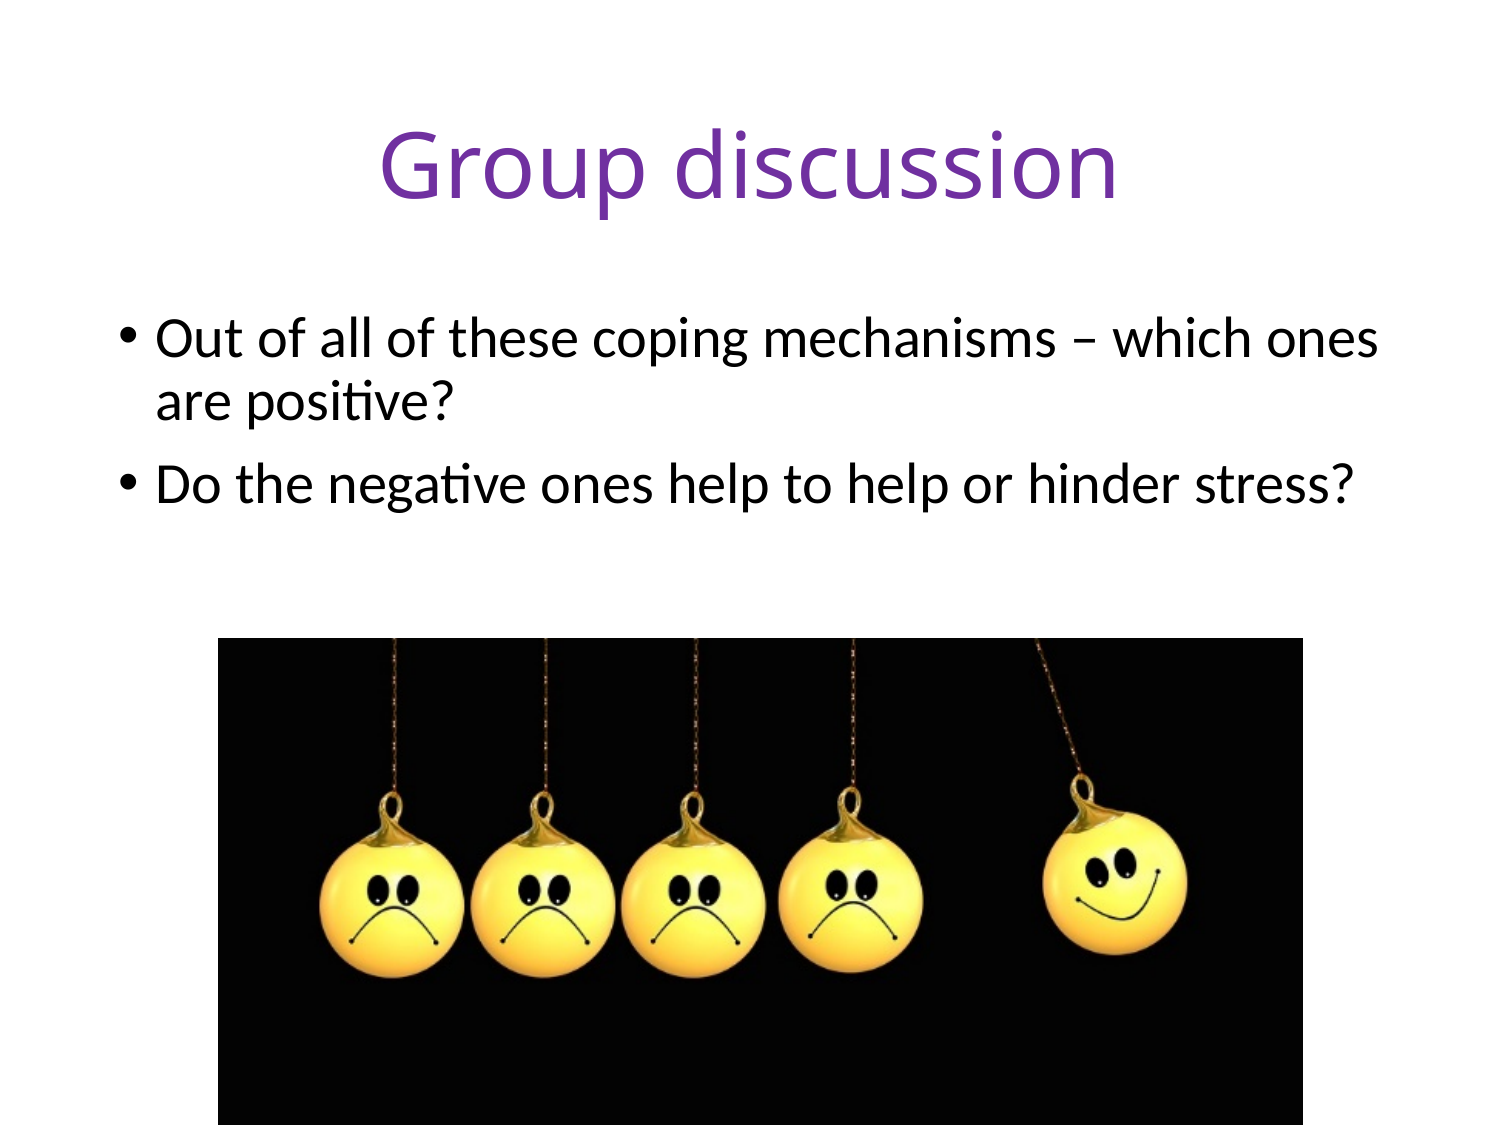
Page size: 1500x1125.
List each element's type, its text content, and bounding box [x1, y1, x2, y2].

list Out of all of these coping mechanisms – which ones are positive? Do the negative ones help to help or hinder stress? [103, 299, 1397, 1014]
picture [218, 638, 1303, 1125]
title Group discussion [103, 59, 1397, 278]
